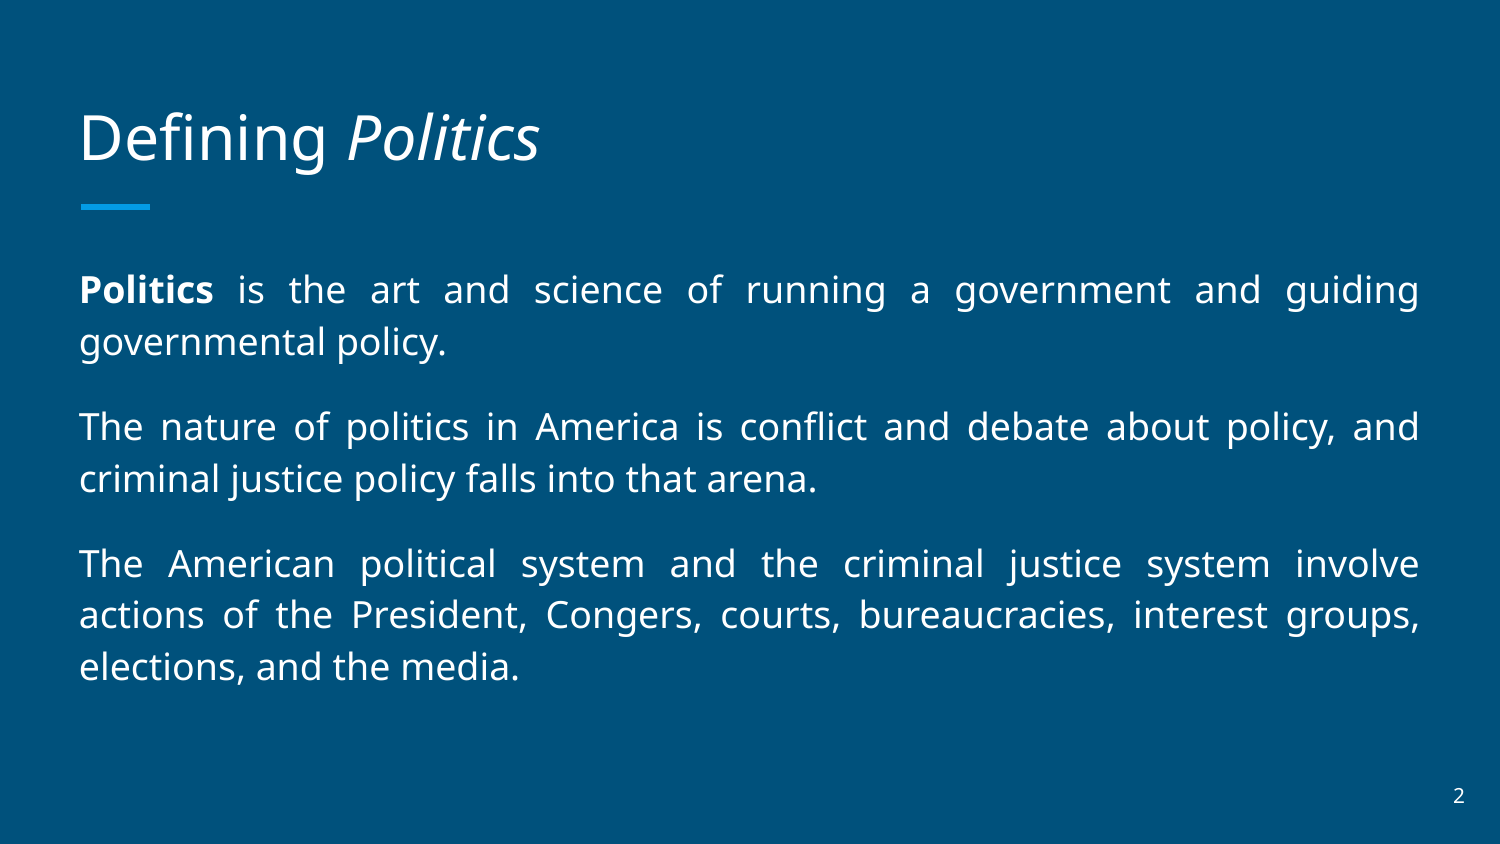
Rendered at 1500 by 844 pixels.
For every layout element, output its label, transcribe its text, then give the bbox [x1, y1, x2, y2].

list Politics is the art and science of running a government and guiding governmental policy. The nature of politics in America is conflict and debate about policy, and criminal justice policy falls into that arena. The American political system and the criminal justice system involve actions of the President, Congers, courts, bureaucracies, interest groups, elections, and the media. [63, 244, 1437, 750]
slide_number ‹#› [1389, 764, 1480, 830]
title Defining Politics [63, 75, 1437, 188]
